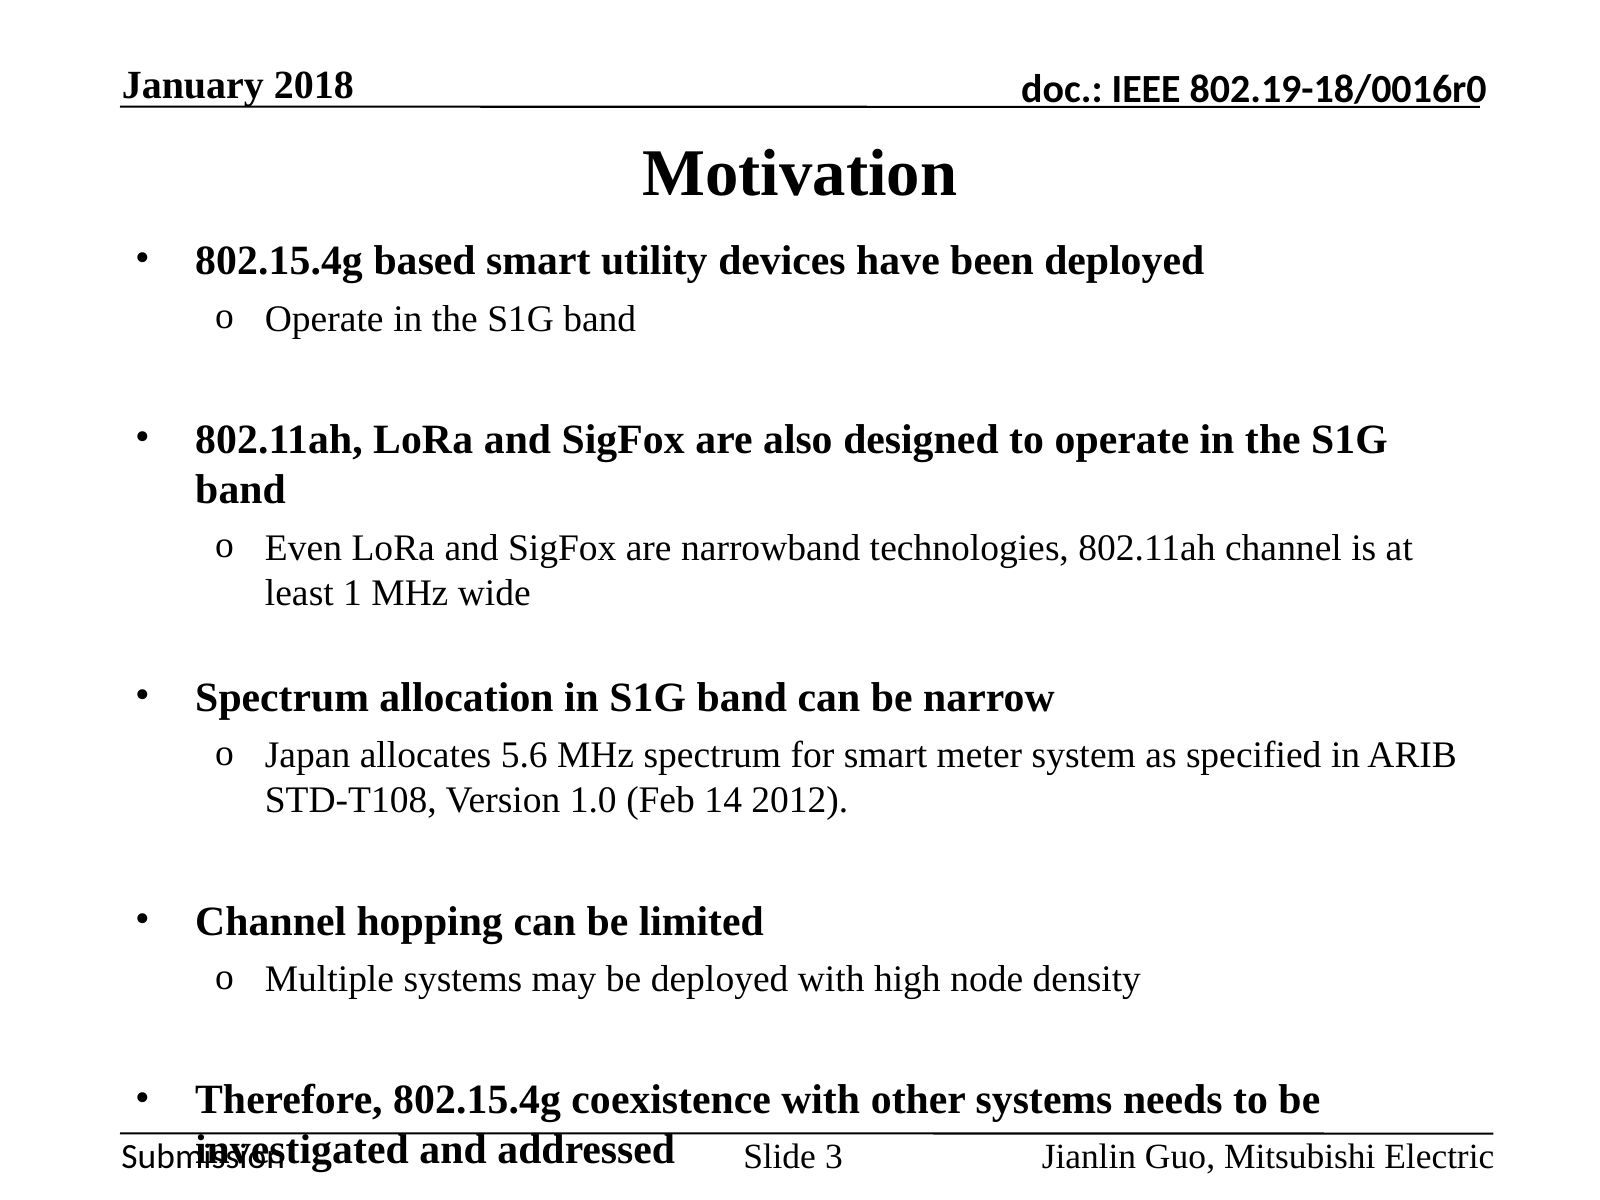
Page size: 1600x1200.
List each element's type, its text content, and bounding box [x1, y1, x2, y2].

footer Jianlin Guo, Mitsubishi Electric [962, 1132, 1495, 1165]
title Motivation [119, 100, 1481, 224]
list 802.15.4g based smart utility devices have been deployed Operate in the S1G band 802.11ah, LoRa and SigFox are also designed to operate in the S1G band Even LoRa and SigFox are narrowband technologies, 802.11ah channel is at least 1 MHz wide Spectrum allocation in S1G band can be narrow Japan allocates 5.6 MHz spectrum for smart meter system as specified in ARIB STD-T108, Version 1.0 (Feb 14 2012). Channel hopping can be limited Multiple systems may be deployed with high node density Therefore, 802.15.4g coexistence with other systems needs to be investigated and addressed [119, 224, 1481, 1109]
slide_number Slide 3 [733, 1132, 854, 1197]
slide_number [121, 58, 576, 100]
